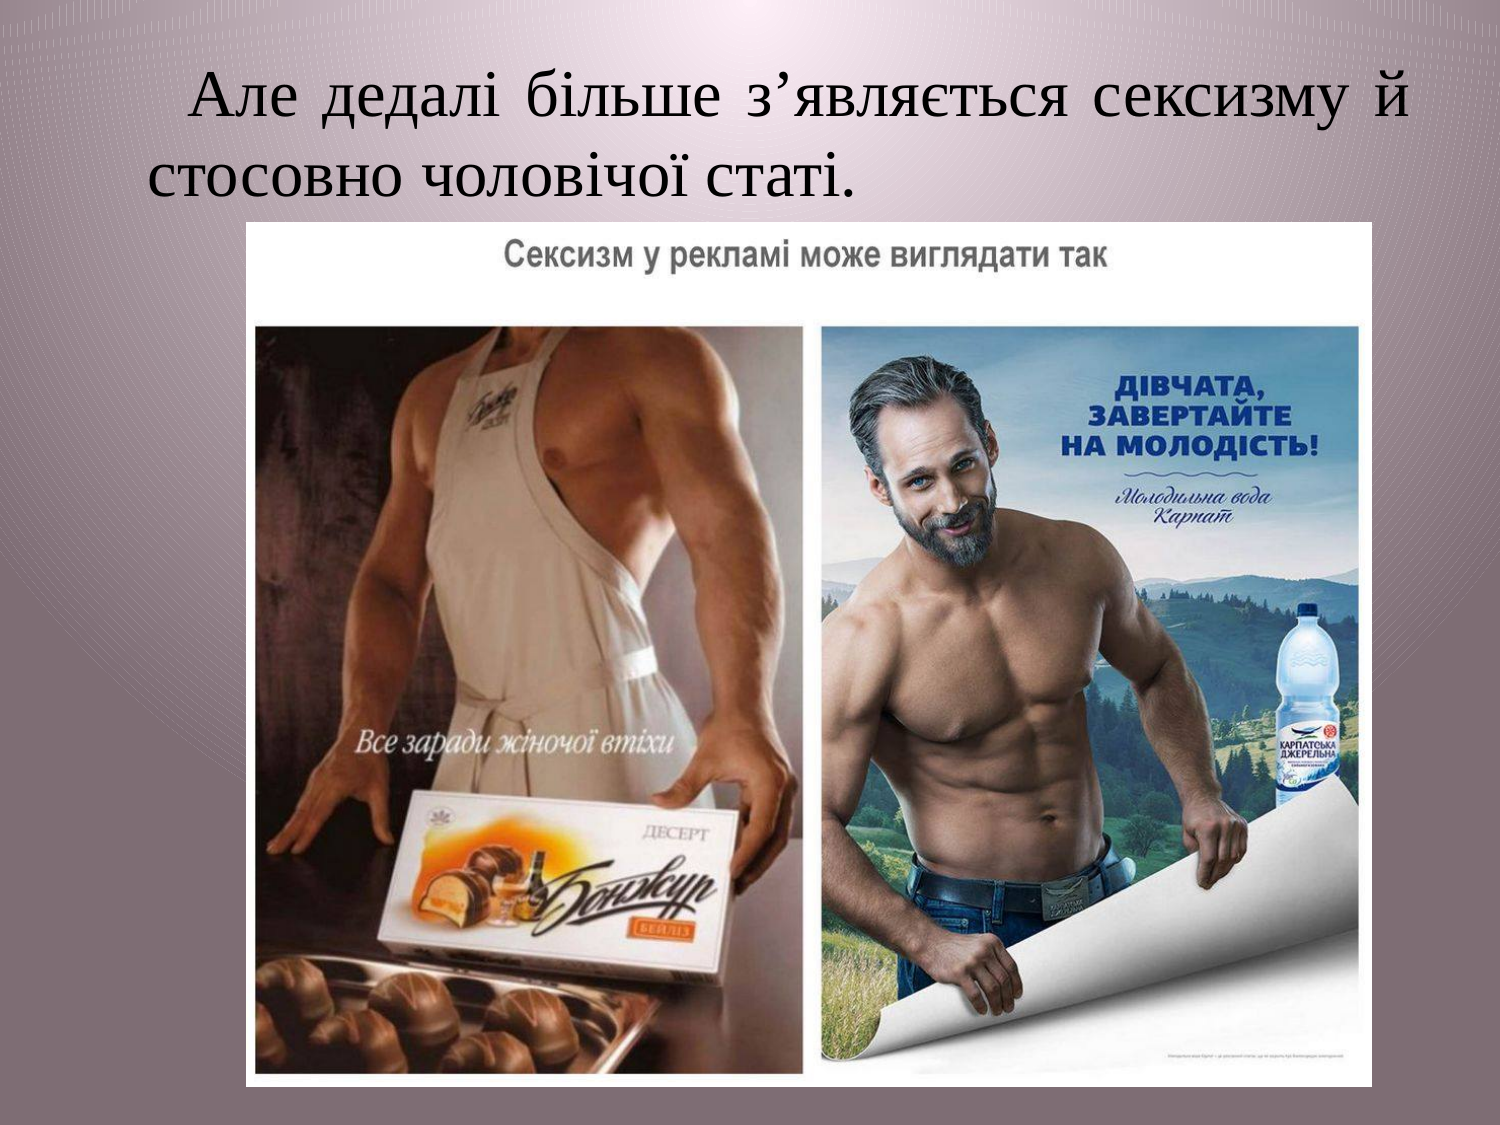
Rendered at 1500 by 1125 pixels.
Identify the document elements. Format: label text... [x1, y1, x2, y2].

picture [245, 222, 1372, 1087]
text_box Але дедалі більше з’являється сексизму й стосовно чоловічої статі. [76, 42, 1427, 272]
